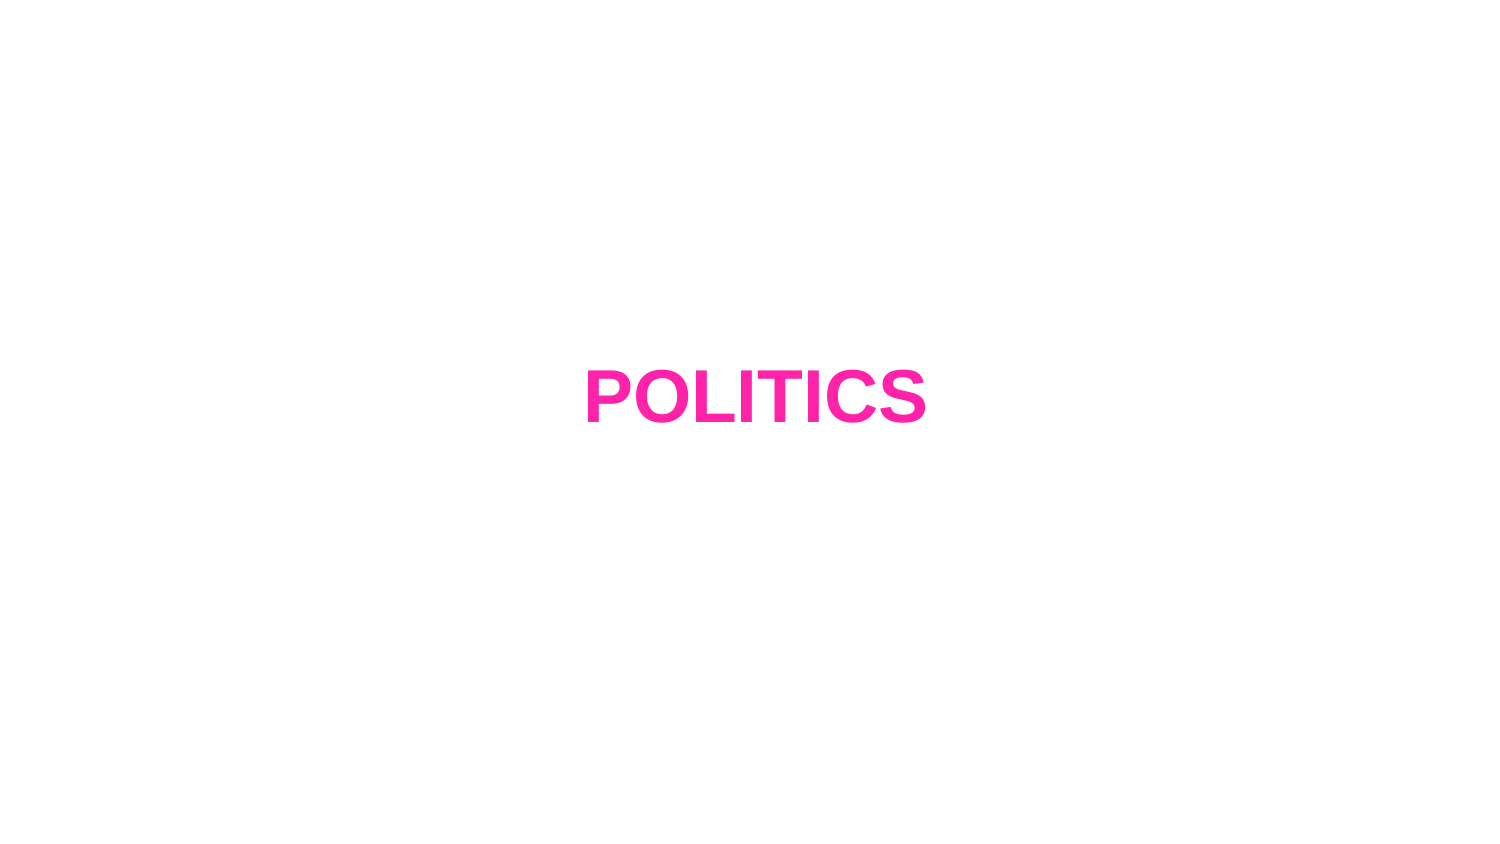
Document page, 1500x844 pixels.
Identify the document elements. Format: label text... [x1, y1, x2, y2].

title politics [118, 340, 1394, 508]
